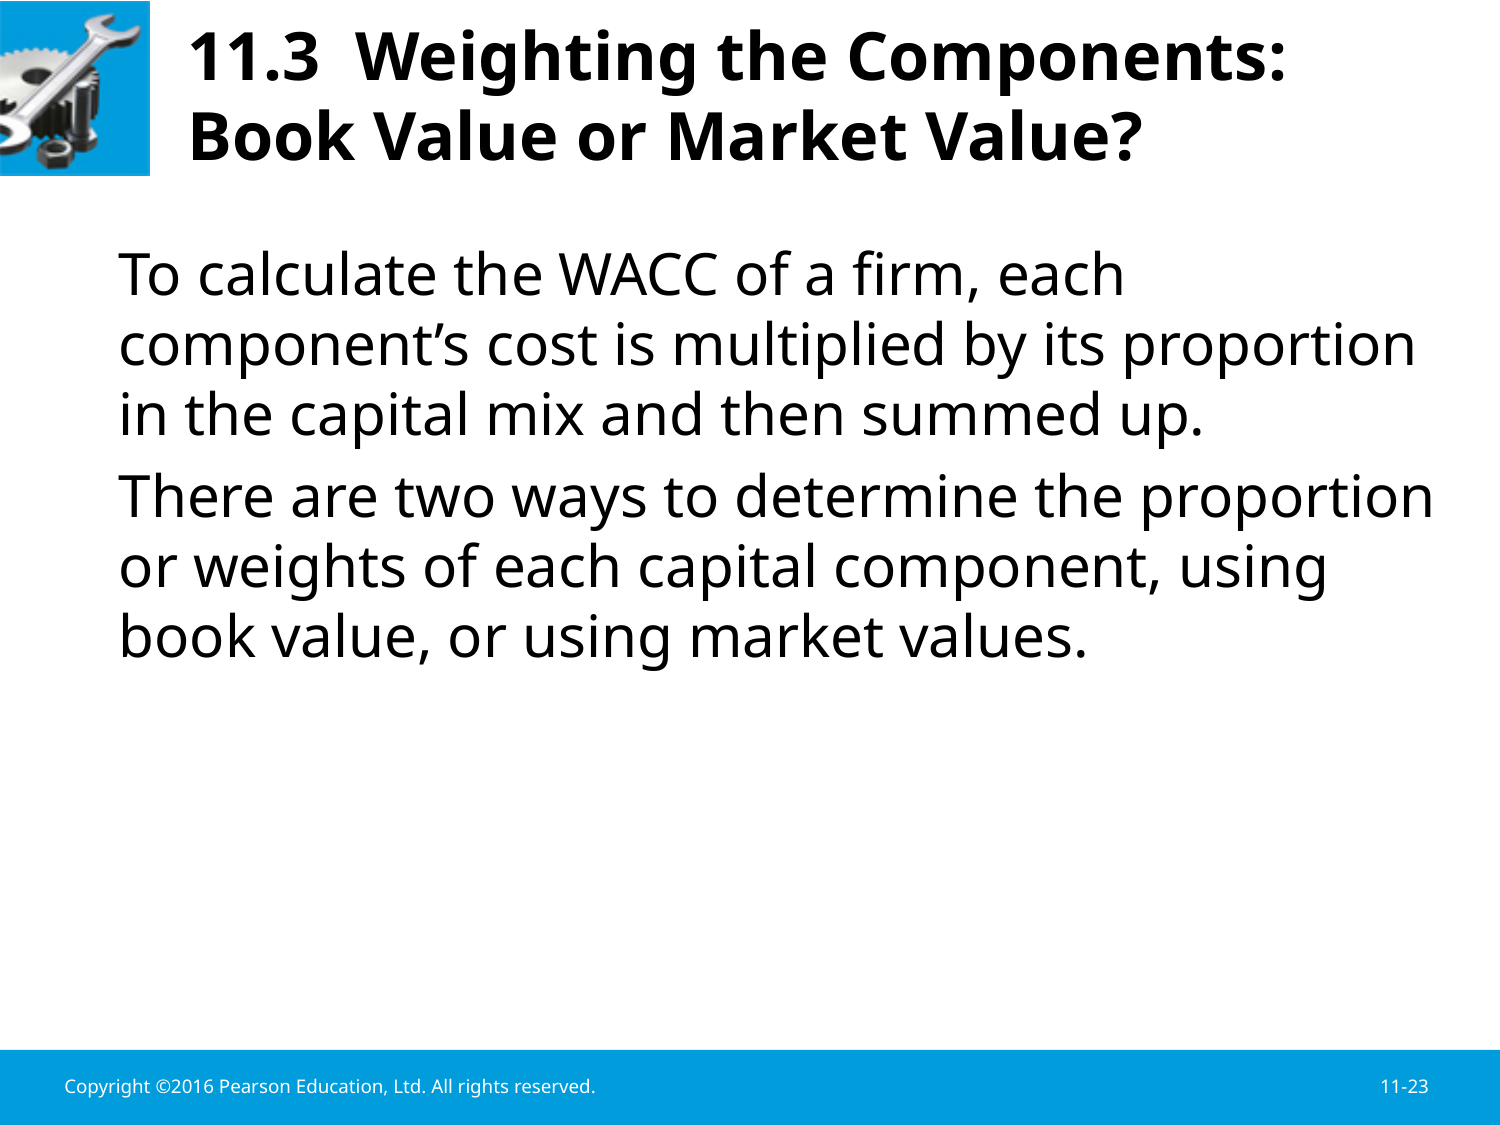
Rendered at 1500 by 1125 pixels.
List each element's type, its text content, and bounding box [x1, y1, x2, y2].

title 11.3 Weighting the Components: Book Value or Market Value? [187, 0, 1450, 188]
list To calculate the WACC of a firm, each component’s cost is multiplied by its proportion in the capital mix and then summed up. There are two ways to determine the proportion or weights of each capital component, using book value, or using market values. [62, 237, 1438, 1000]
picture [0, 14, 141, 168]
